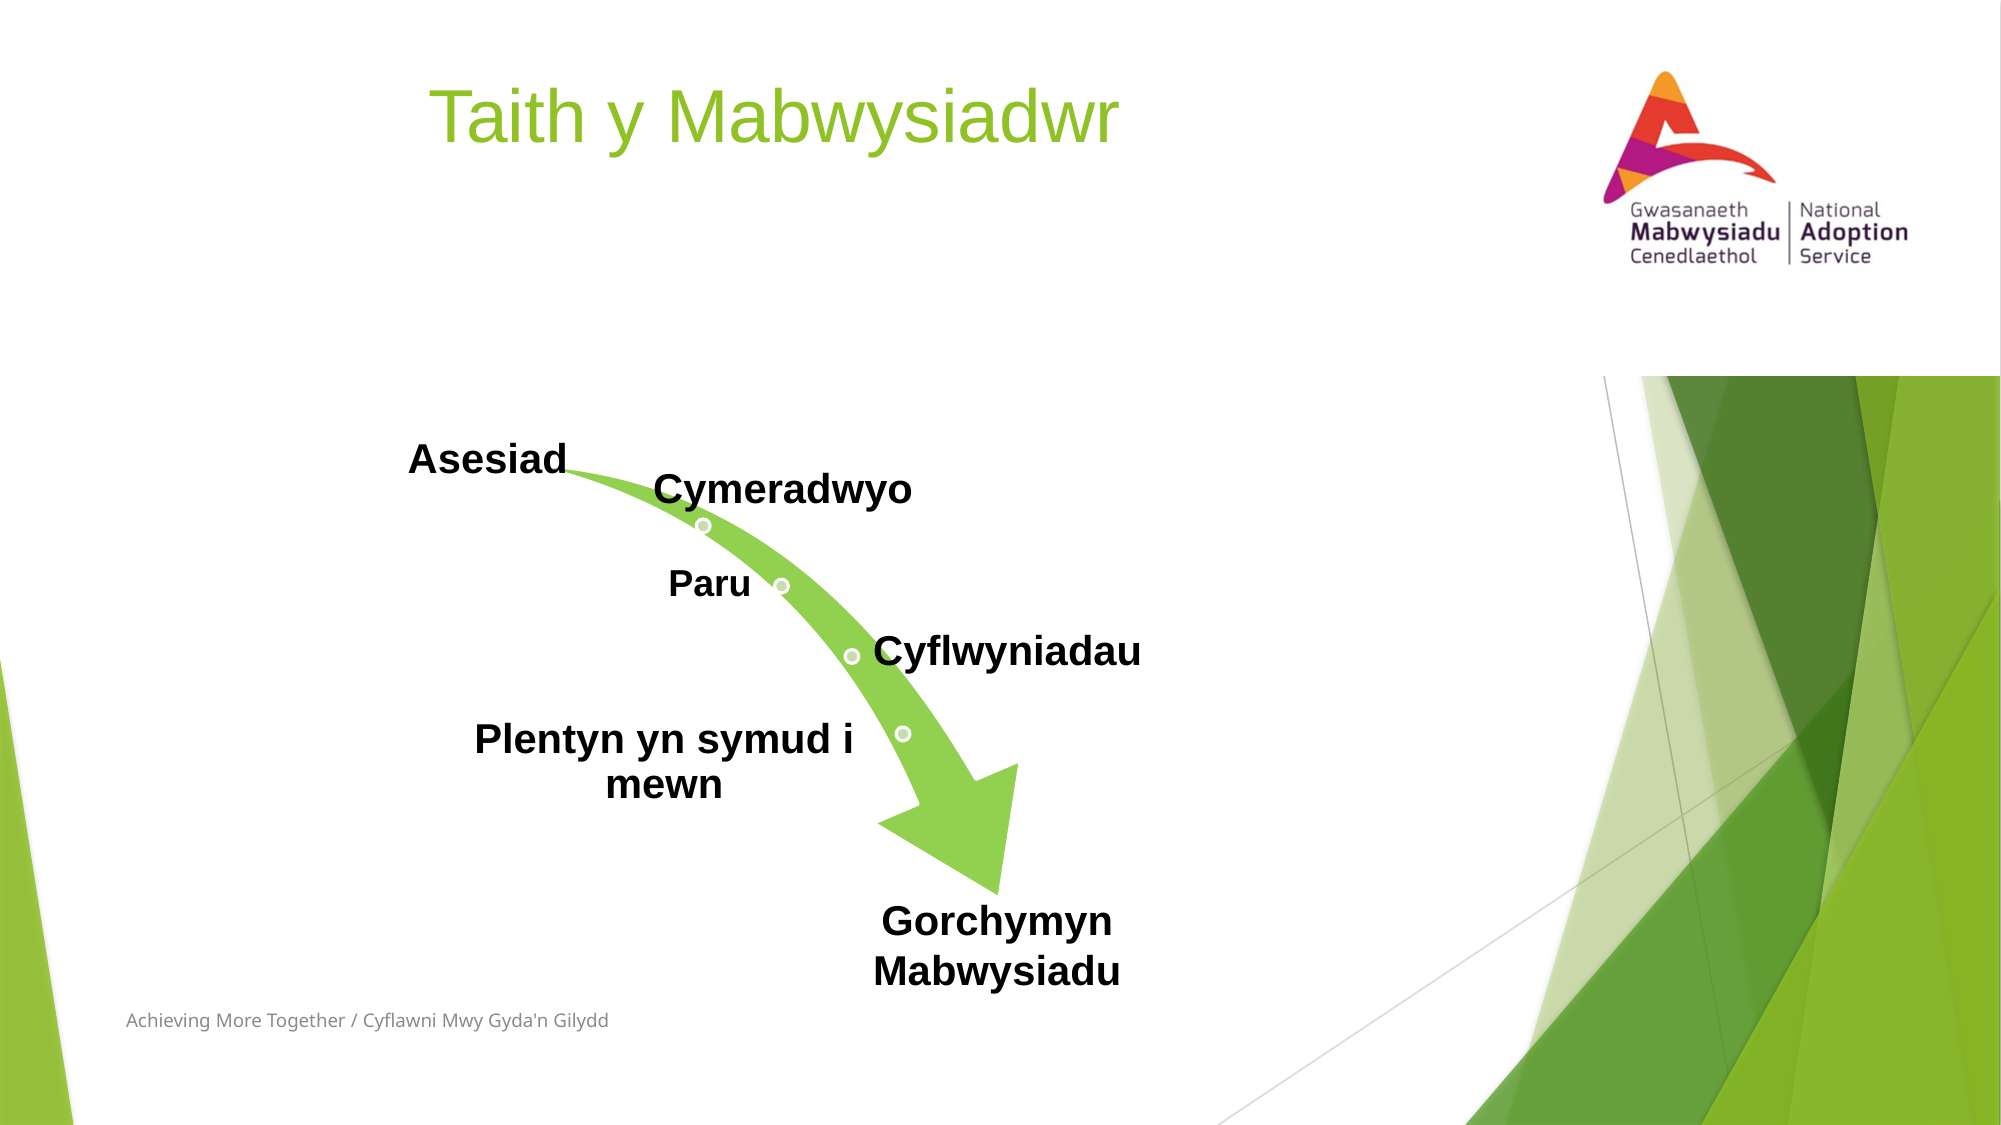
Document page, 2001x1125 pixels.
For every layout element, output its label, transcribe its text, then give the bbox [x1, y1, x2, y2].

picture [1502, 0, 2000, 377]
footer Achieving More Together / Cyflawni Mwy Gyda'n Gilydd [111, 1000, 1145, 1051]
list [110, 353, 1522, 992]
title Taith y Mabwysiadwr [137, 59, 1413, 278]
